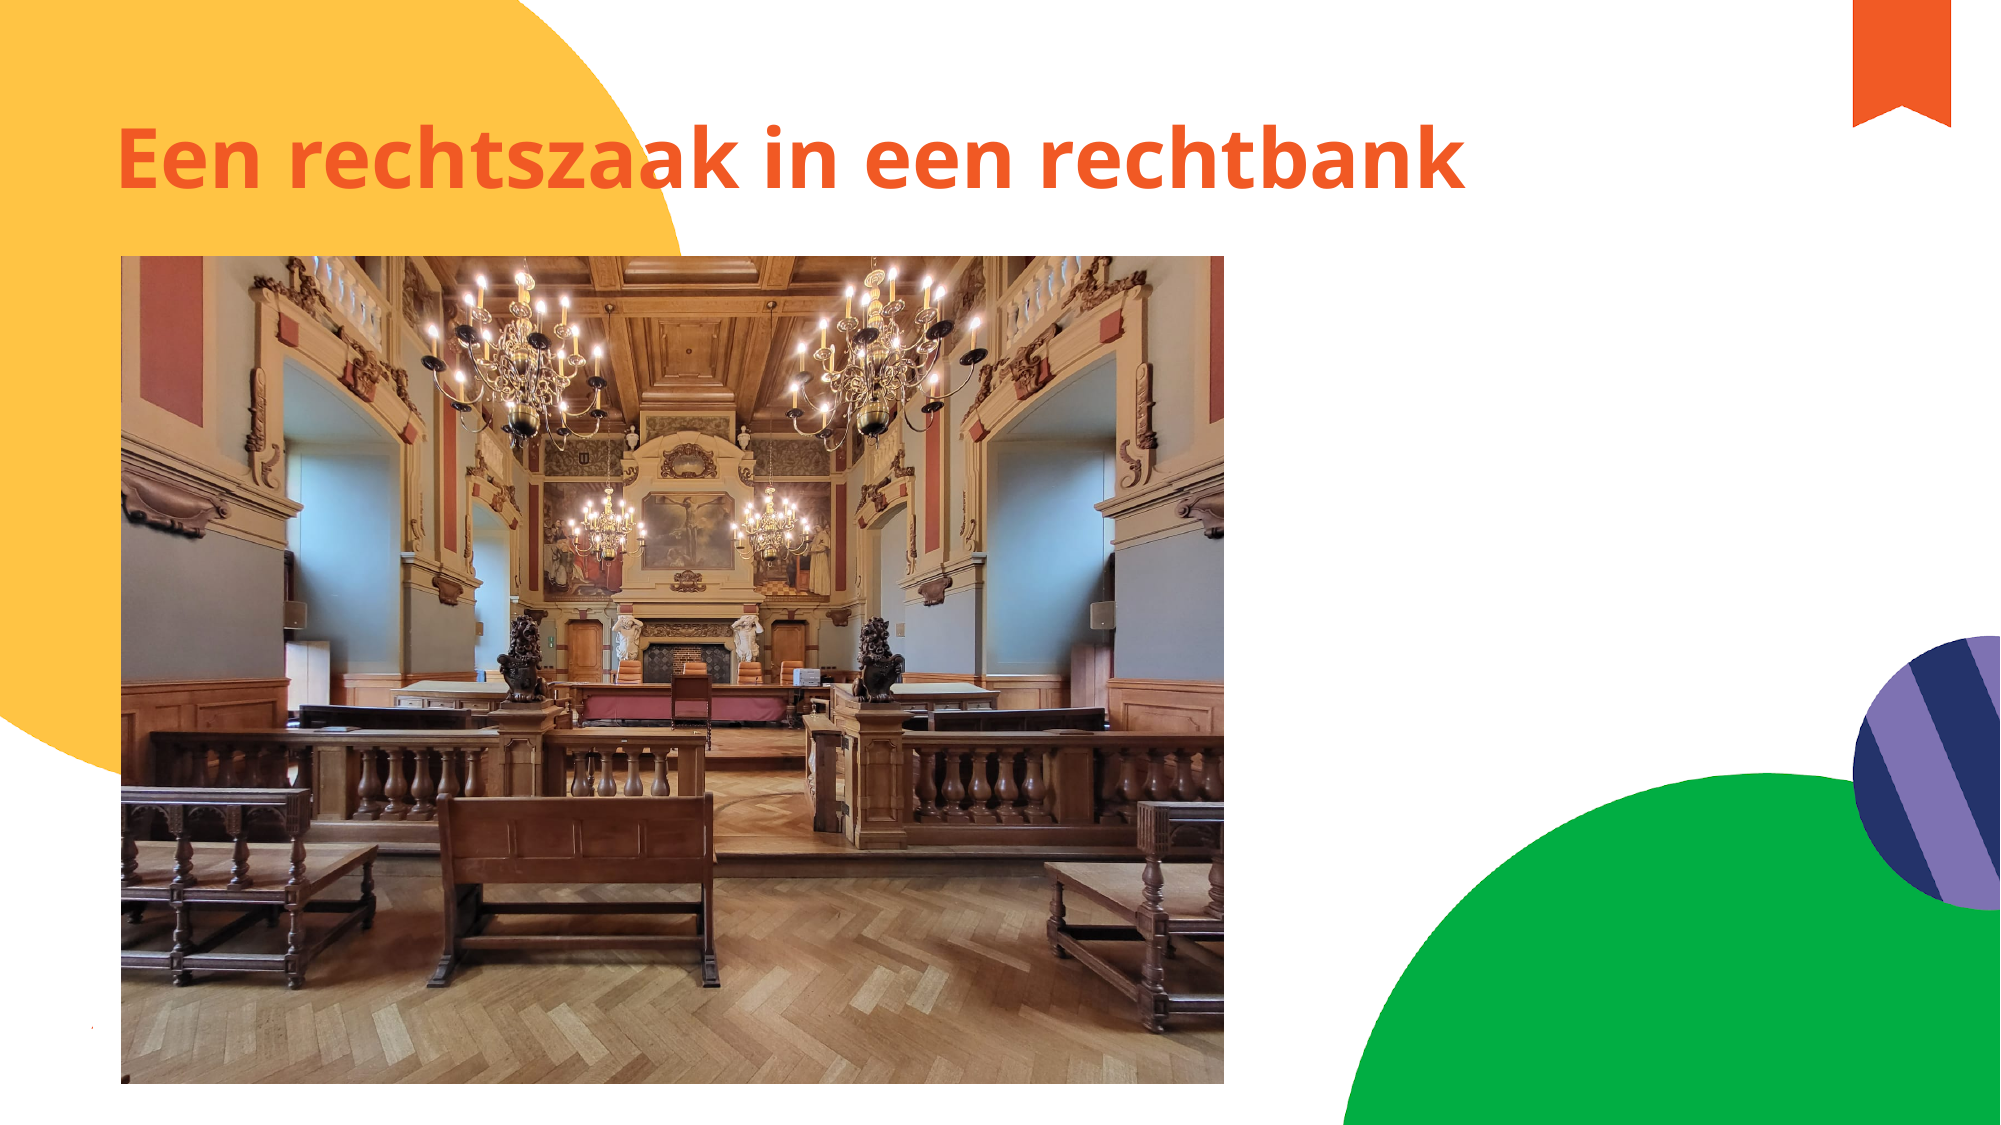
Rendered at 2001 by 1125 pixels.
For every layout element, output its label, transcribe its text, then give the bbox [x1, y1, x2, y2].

picture [0, 0, 2000, 1125]
title Een rechtszaak in een rechtbank [99, 28, 1501, 295]
